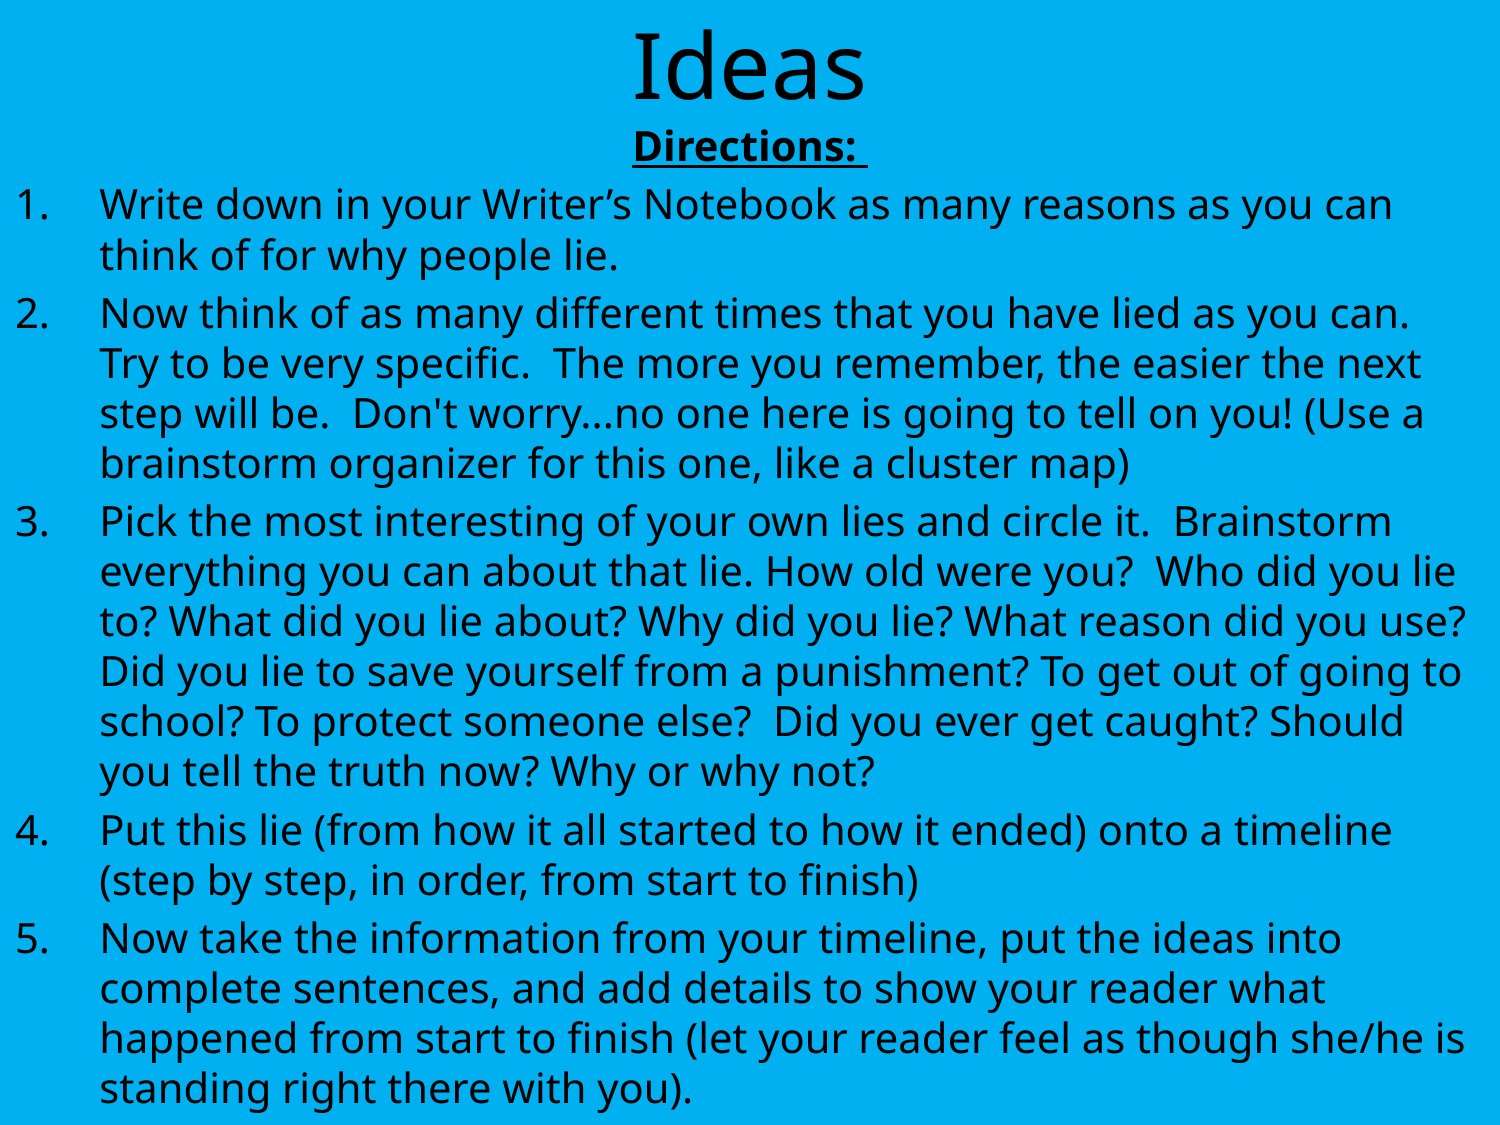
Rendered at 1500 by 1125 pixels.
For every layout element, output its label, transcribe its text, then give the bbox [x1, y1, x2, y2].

title Ideas [74, 0, 1426, 112]
list Directions: Write down in your Writer’s Notebook as many reasons as you can think of for why people lie. Now think of as many different times that you have lied as you can. Try to be very specific. The more you remember, the easier the next step will be. Don't worry...no one here is going to tell on you! (Use a brainstorm organizer for this one, like a cluster map) Pick the most interesting of your own lies and circle it. Brainstorm everything you can about that lie. How old were you? Who did you lie to? What did you lie about? Why did you lie? What reason did you use? Did you lie to save yourself from a punishment? To get out of going to school? To protect someone else? Did you ever get caught? Should you tell the truth now? Why or why not? Put this lie (from how it all started to how it ended) onto a timeline (step by step, in order, from start to finish) Now take the information from your timeline, put the ideas into complete sentences, and add details to show your reader what happened from start to finish (let your reader feel as though she/he is standing right there with you). [0, 112, 1500, 1026]
